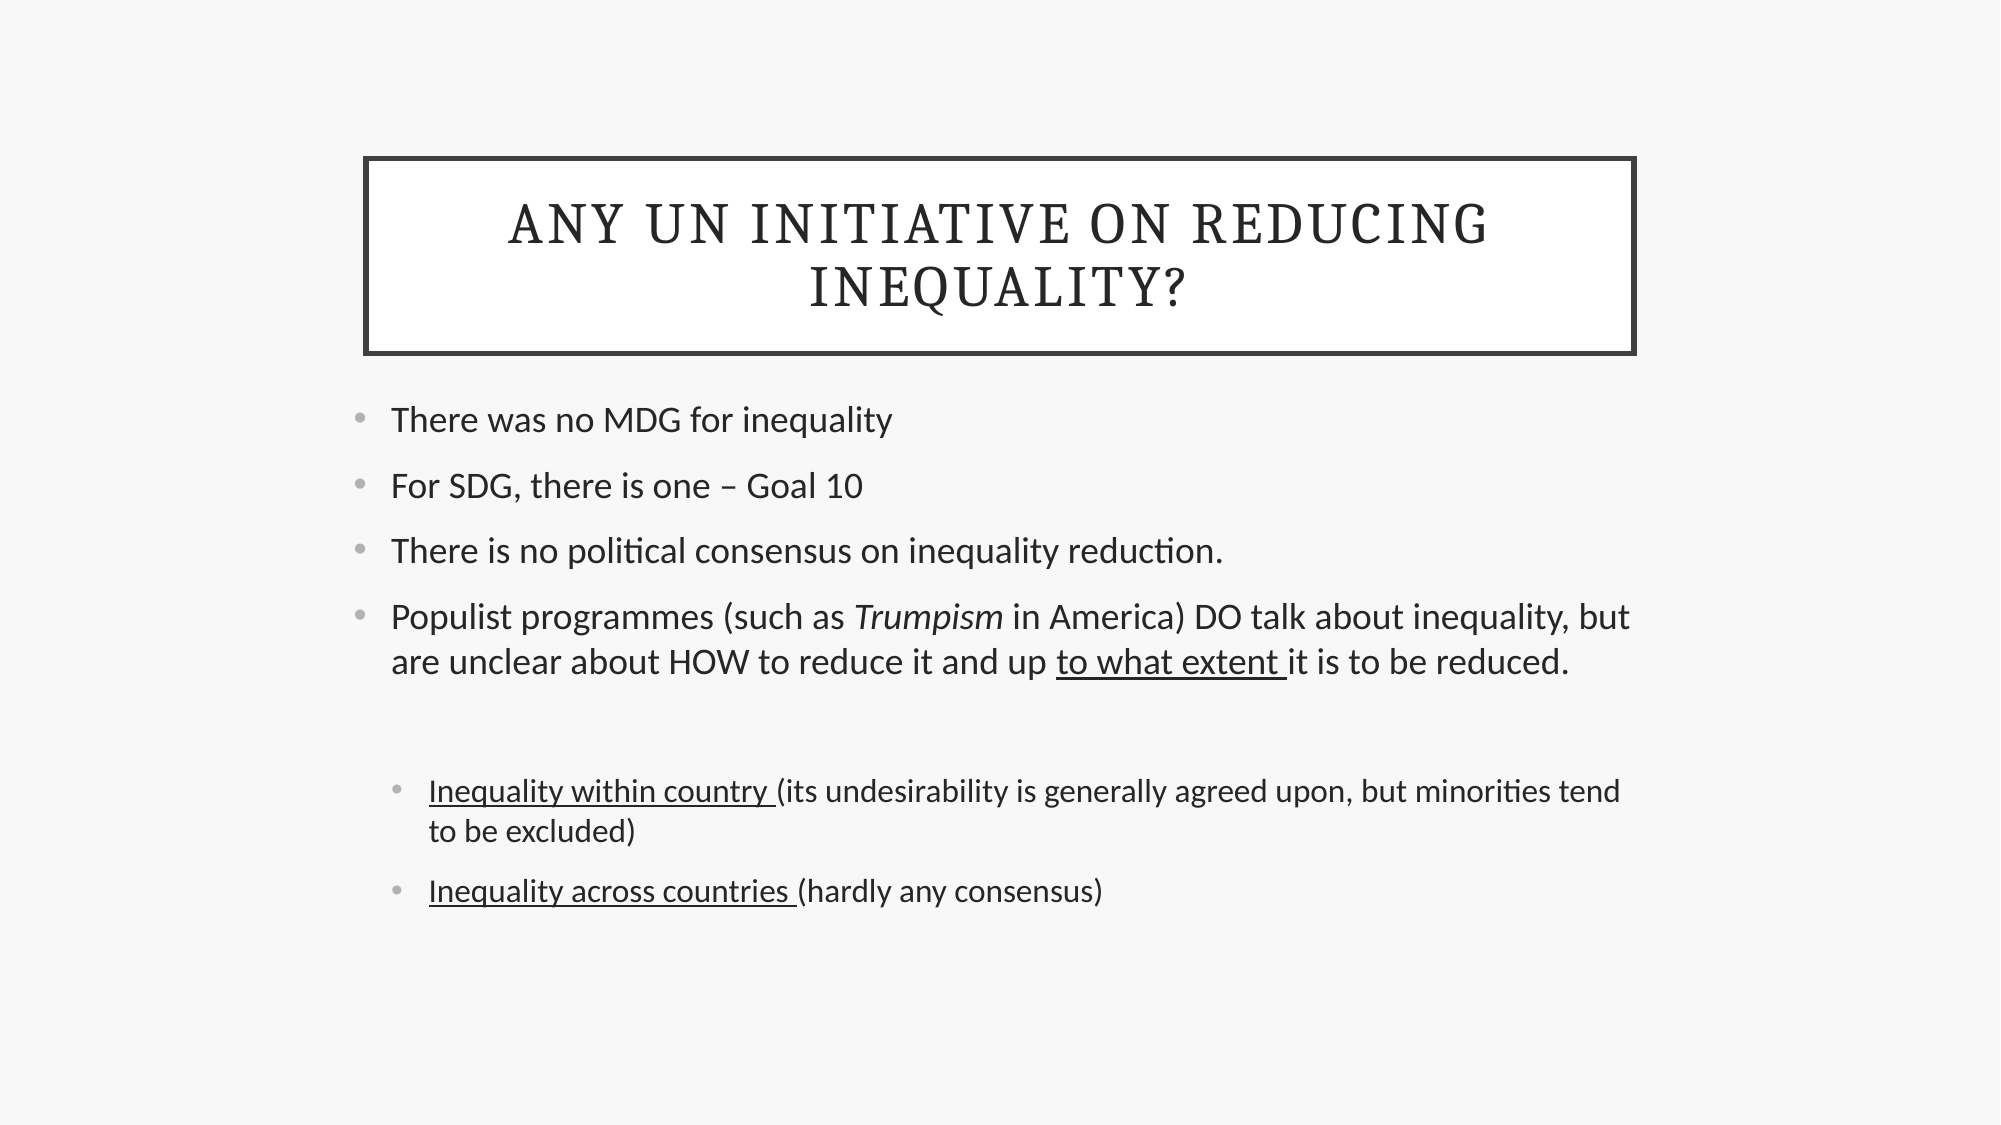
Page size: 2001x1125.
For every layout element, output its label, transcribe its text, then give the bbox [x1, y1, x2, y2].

title Any UN initiative on reducing inequality? [363, 156, 1637, 356]
list There was no MDG for inequality For SDG, there is one – Goal 10 There is no political consensus on inequality reduction. Populist programmes (such as Trumpism in America) DO talk about inequality, but are unclear about HOW to reduce it and up to what extent it is to be reduced. Inequality within country (its undesirability is generally agreed upon, but minorities tend to be excluded) Inequality across countries (hardly any consensus) [338, 387, 1662, 997]
